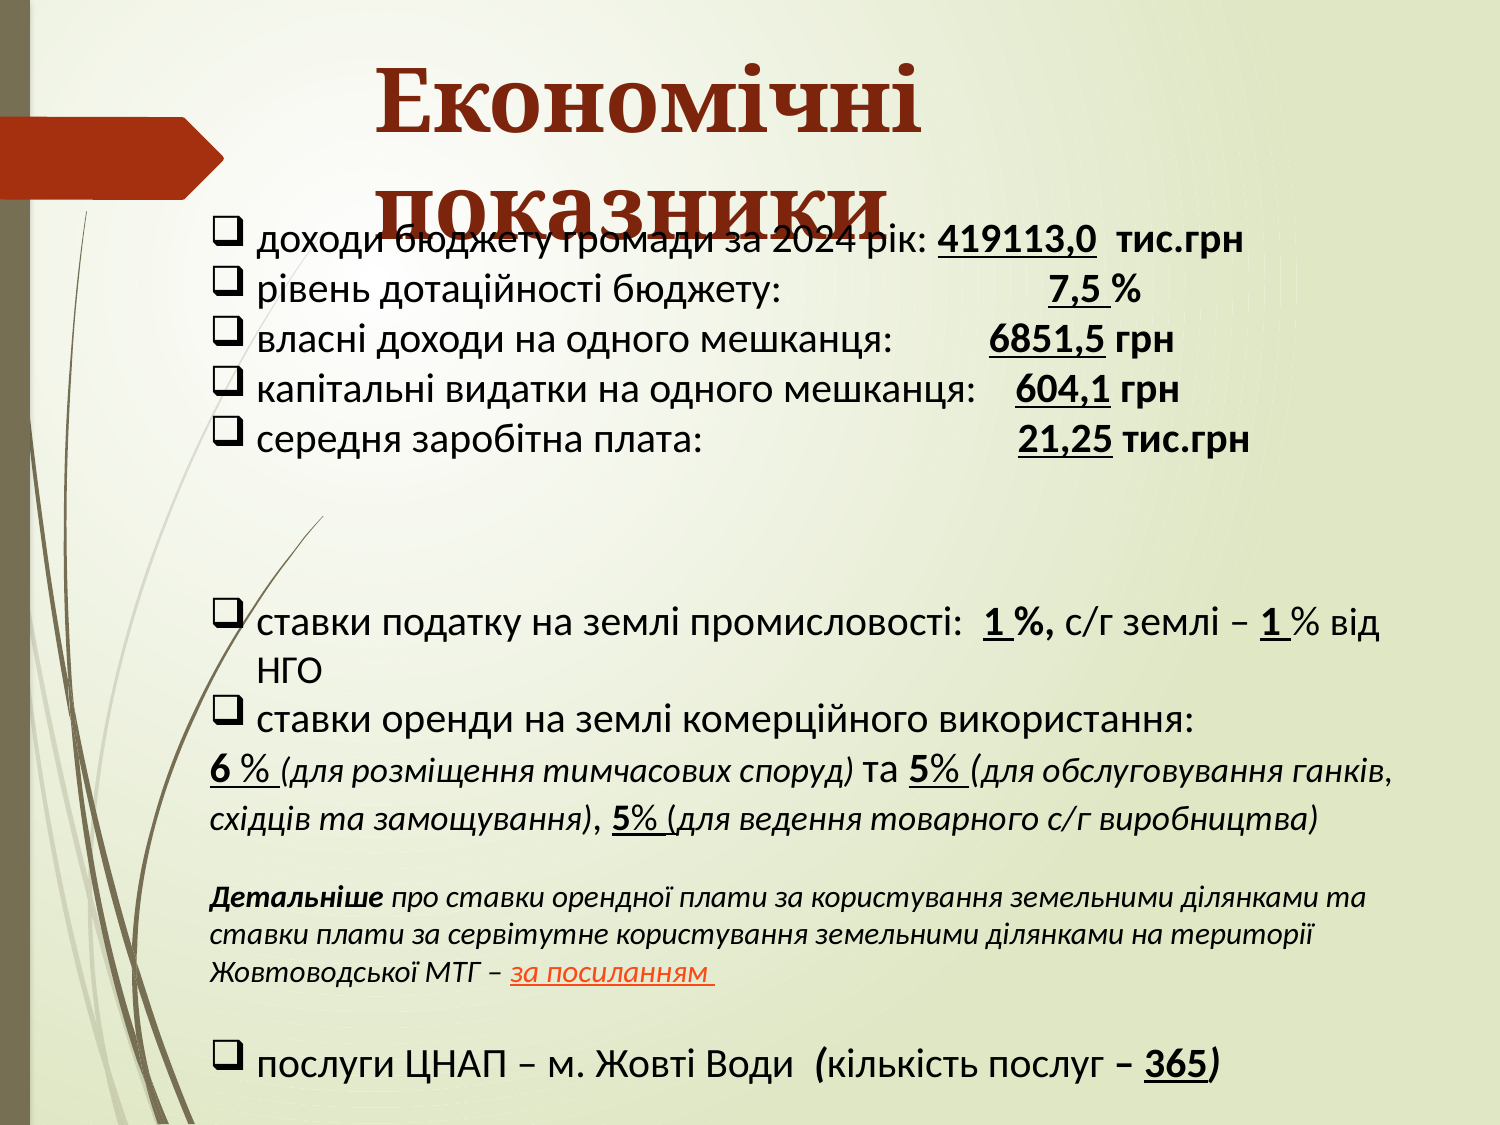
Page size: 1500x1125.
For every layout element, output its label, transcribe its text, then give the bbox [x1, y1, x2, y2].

text_box Економічні показники [360, 35, 1412, 203]
text_box ставки податку на землі промисловості: 1 %, с/г землі – 1 % від НГО ставки оренди на землі комерційного використання: 6 % (для розміщення тимчасових споруд) та 5% (для обслуговування ганків, східців та замощування), 5% (для ведення товарного с/г виробництва) Детальніше про ставки орендної плати за користування земельними ділянками та ставки плати за сервітутне користування земельними ділянками на території Жовтоводської МТГ – за посиланням послуги ЦНАП – м. Жовті Води (кількість послуг – 365) [194, 586, 1469, 1094]
text_box доходи бюджету громади за 2024 рік: 419113,0 тис.грн рівень дотаційності бюджету: 7,5 % власні доходи на одного мешканця: 6851,5 грн капітальні видатки на одного мешканця: 604,1 грн середня заробітна плата: 21,25 тис.грн [194, 203, 1412, 469]
